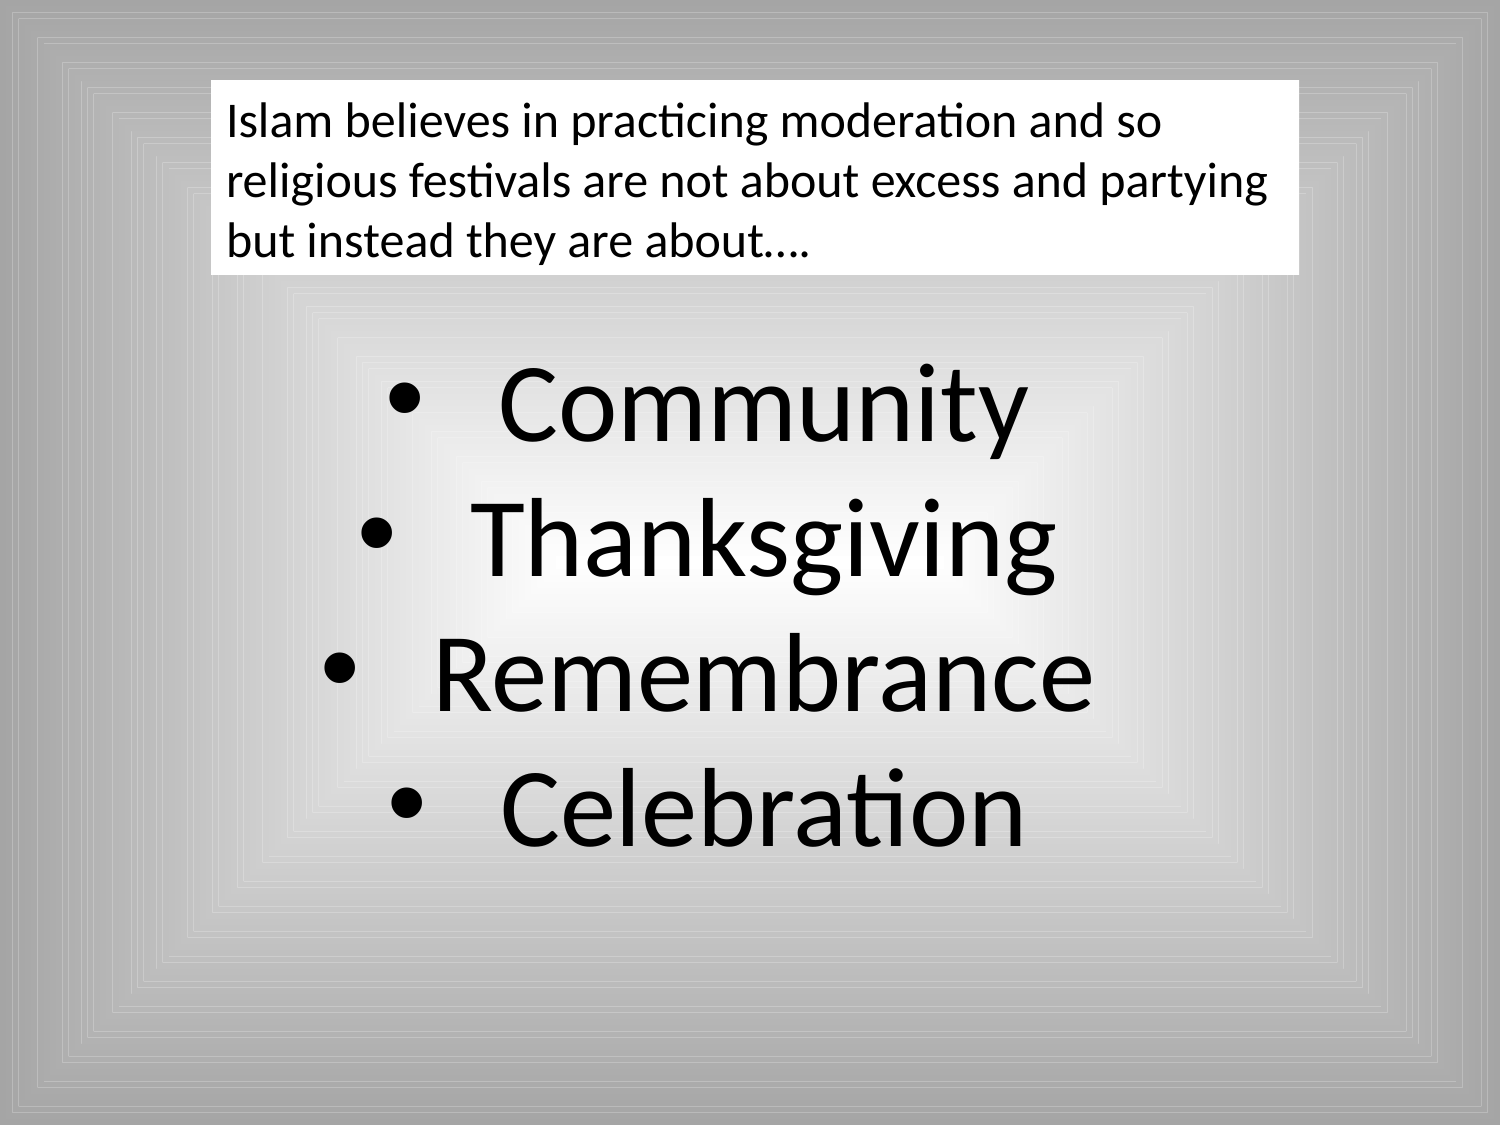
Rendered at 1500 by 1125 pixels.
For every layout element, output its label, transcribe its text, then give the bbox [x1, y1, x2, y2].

text_box Community Thanksgiving Remembrance Celebration [304, 321, 1111, 877]
text_box Islam believes in practicing moderation and so religious festivals are not about excess and partying but instead they are about…. [211, 80, 1300, 275]
